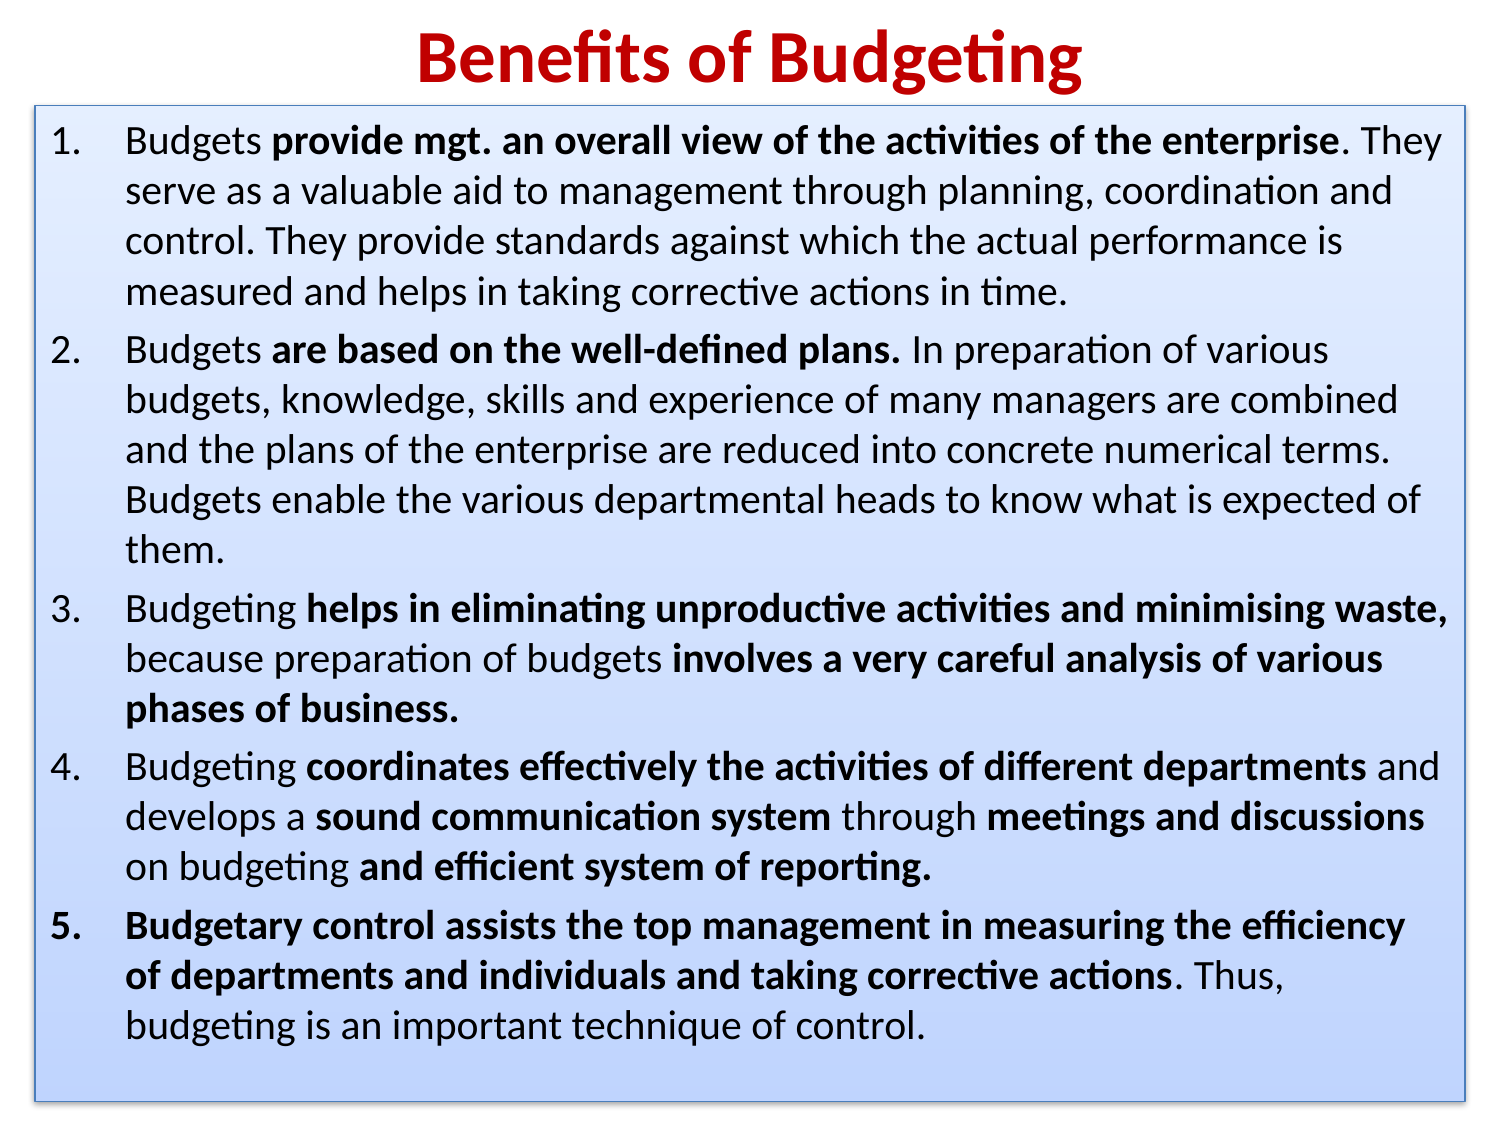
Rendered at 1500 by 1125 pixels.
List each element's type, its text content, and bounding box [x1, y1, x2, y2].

title Benefits of Budgeting [75, 23, 1425, 82]
list Budgets provide mgt. an overall view of the activities of the enterprise. They serve as a valuable aid to management through planning, coordination and control. They provide standards against which the actual performance is measured and helps in taking corrective actions in time. Budgets are based on the well-defined plans. In preparation of various budgets, knowledge, skills and experience of many managers are combined and the plans of the enterprise are reduced into concrete numerical terms. Budgets enable the various departmental heads to know what is expected of them. Budgeting helps in eliminating unproductive activities and minimising waste, because preparation of budgets involves a very careful analysis of various phases of business. Budgeting coordinates effectively the activities of different departments and develops a sound communication system through meetings and discussions on budgeting and efficient system of reporting. Budgetary control assists the top management in measuring the efficiency of departments and individuals and taking corrective actions. Thus, budgeting is an important technique of control. [34, 105, 1466, 1102]
